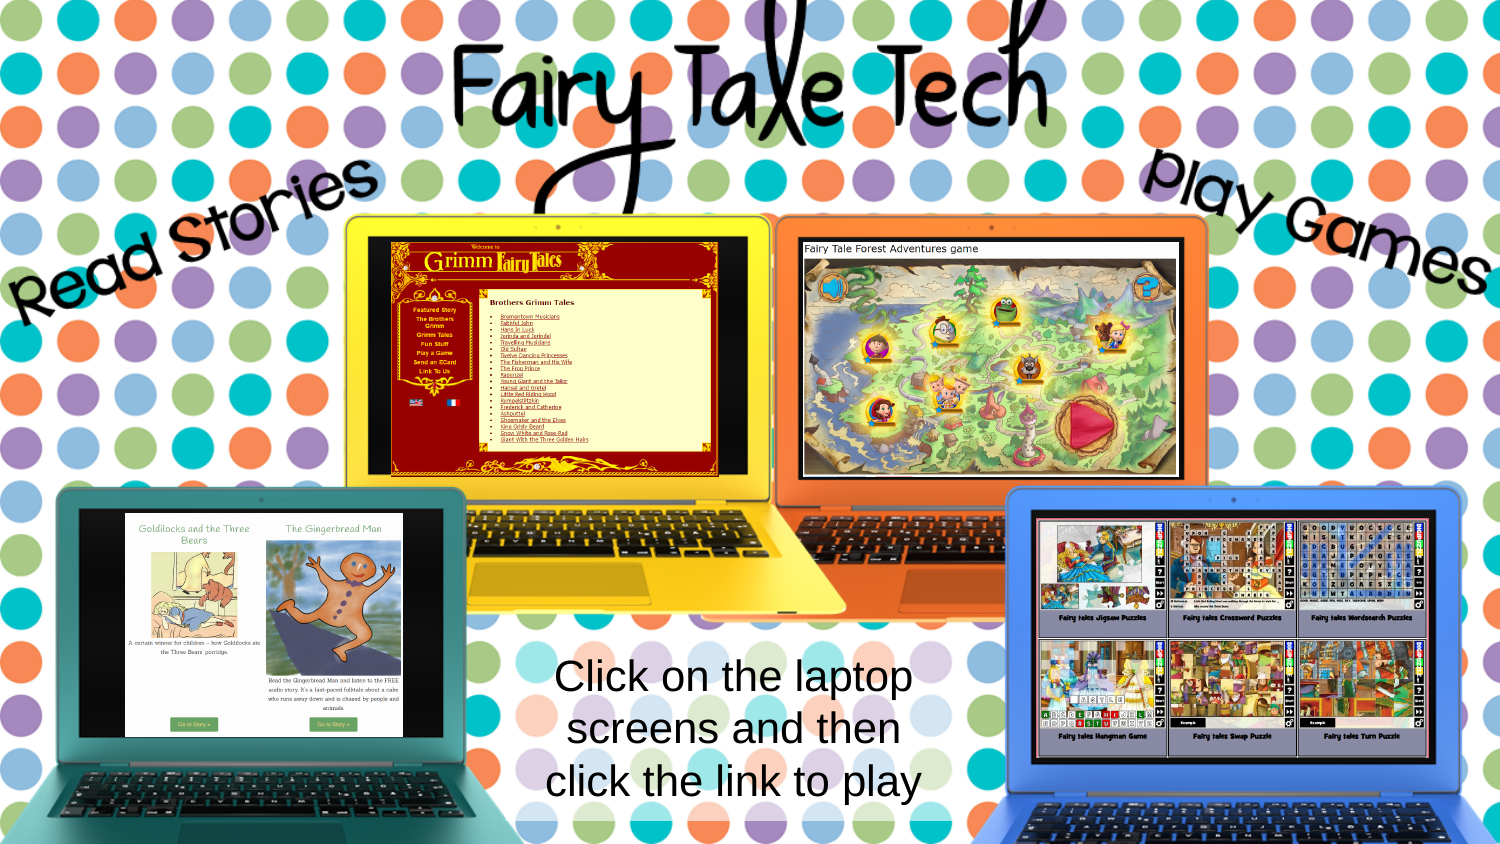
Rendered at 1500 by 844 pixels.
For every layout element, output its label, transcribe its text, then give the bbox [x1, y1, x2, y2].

picture [0, 0, 1500, 844]
text_box Click on the laptop screens and then click the link to play [505, 632, 963, 821]
